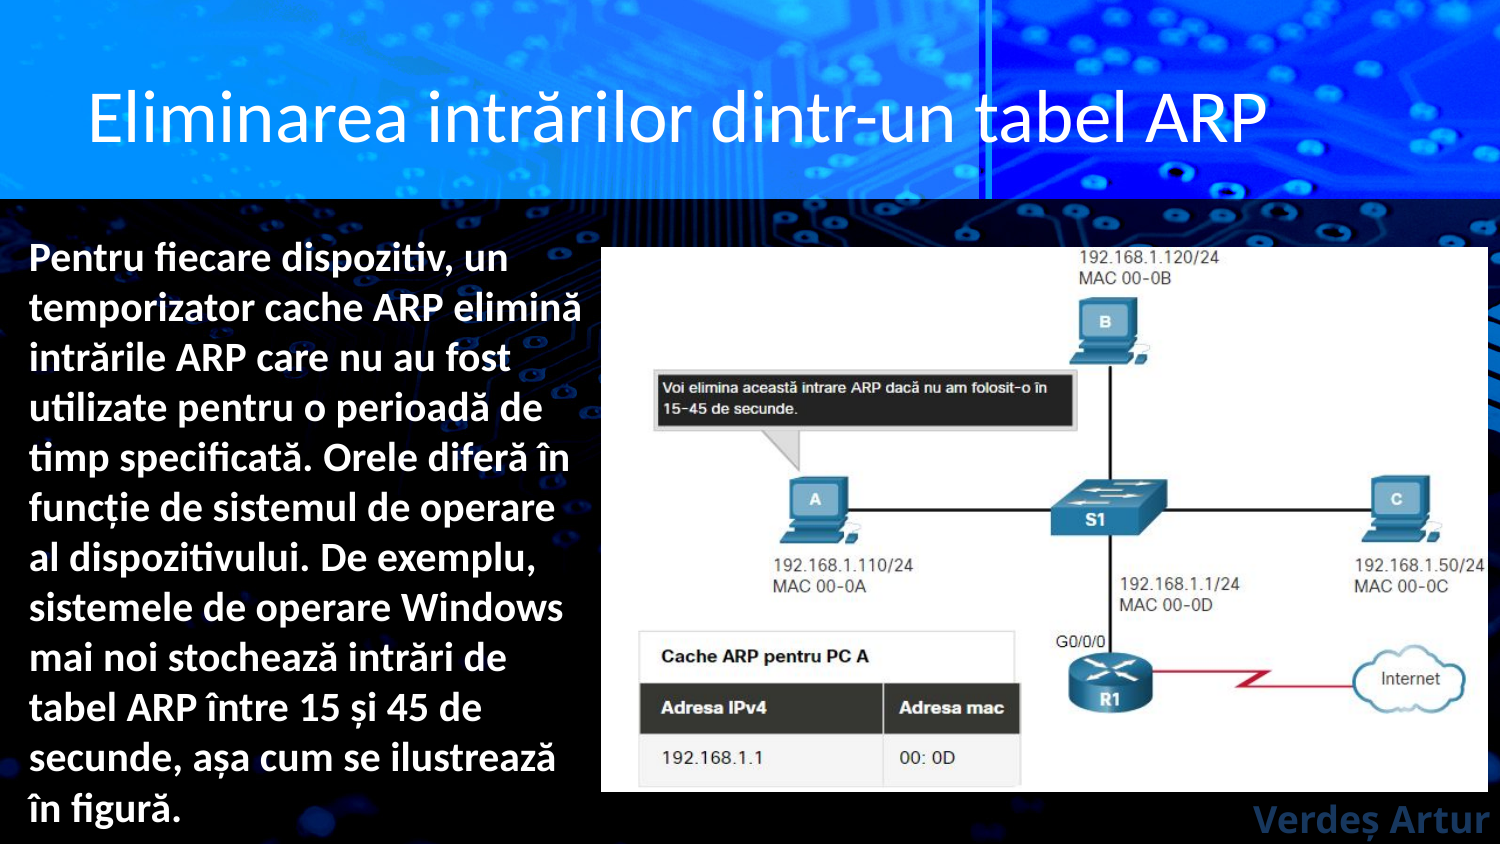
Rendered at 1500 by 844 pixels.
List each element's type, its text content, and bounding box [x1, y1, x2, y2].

title Eliminarea intrărilor dintr-un tabel ARP [72, 50, 1426, 176]
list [601, 246, 1488, 793]
text_box Verdeș Artur [1238, 786, 1500, 844]
text_box Pentru fiecare dispozitiv, un temporizator cache ARP elimină intrările ARP care nu au fost utilizate pentru o perioadă de timp specificată. Orele diferă în funcție de sistemul de operare al dispozitivului. De exemplu, sistemele de operare Windows mai noi stochează intrări de tabel ARP între 15 și 45 de secunde, așa cum se ilustrează în figură. [14, 222, 602, 838]
picture [0, 0, 1500, 844]
